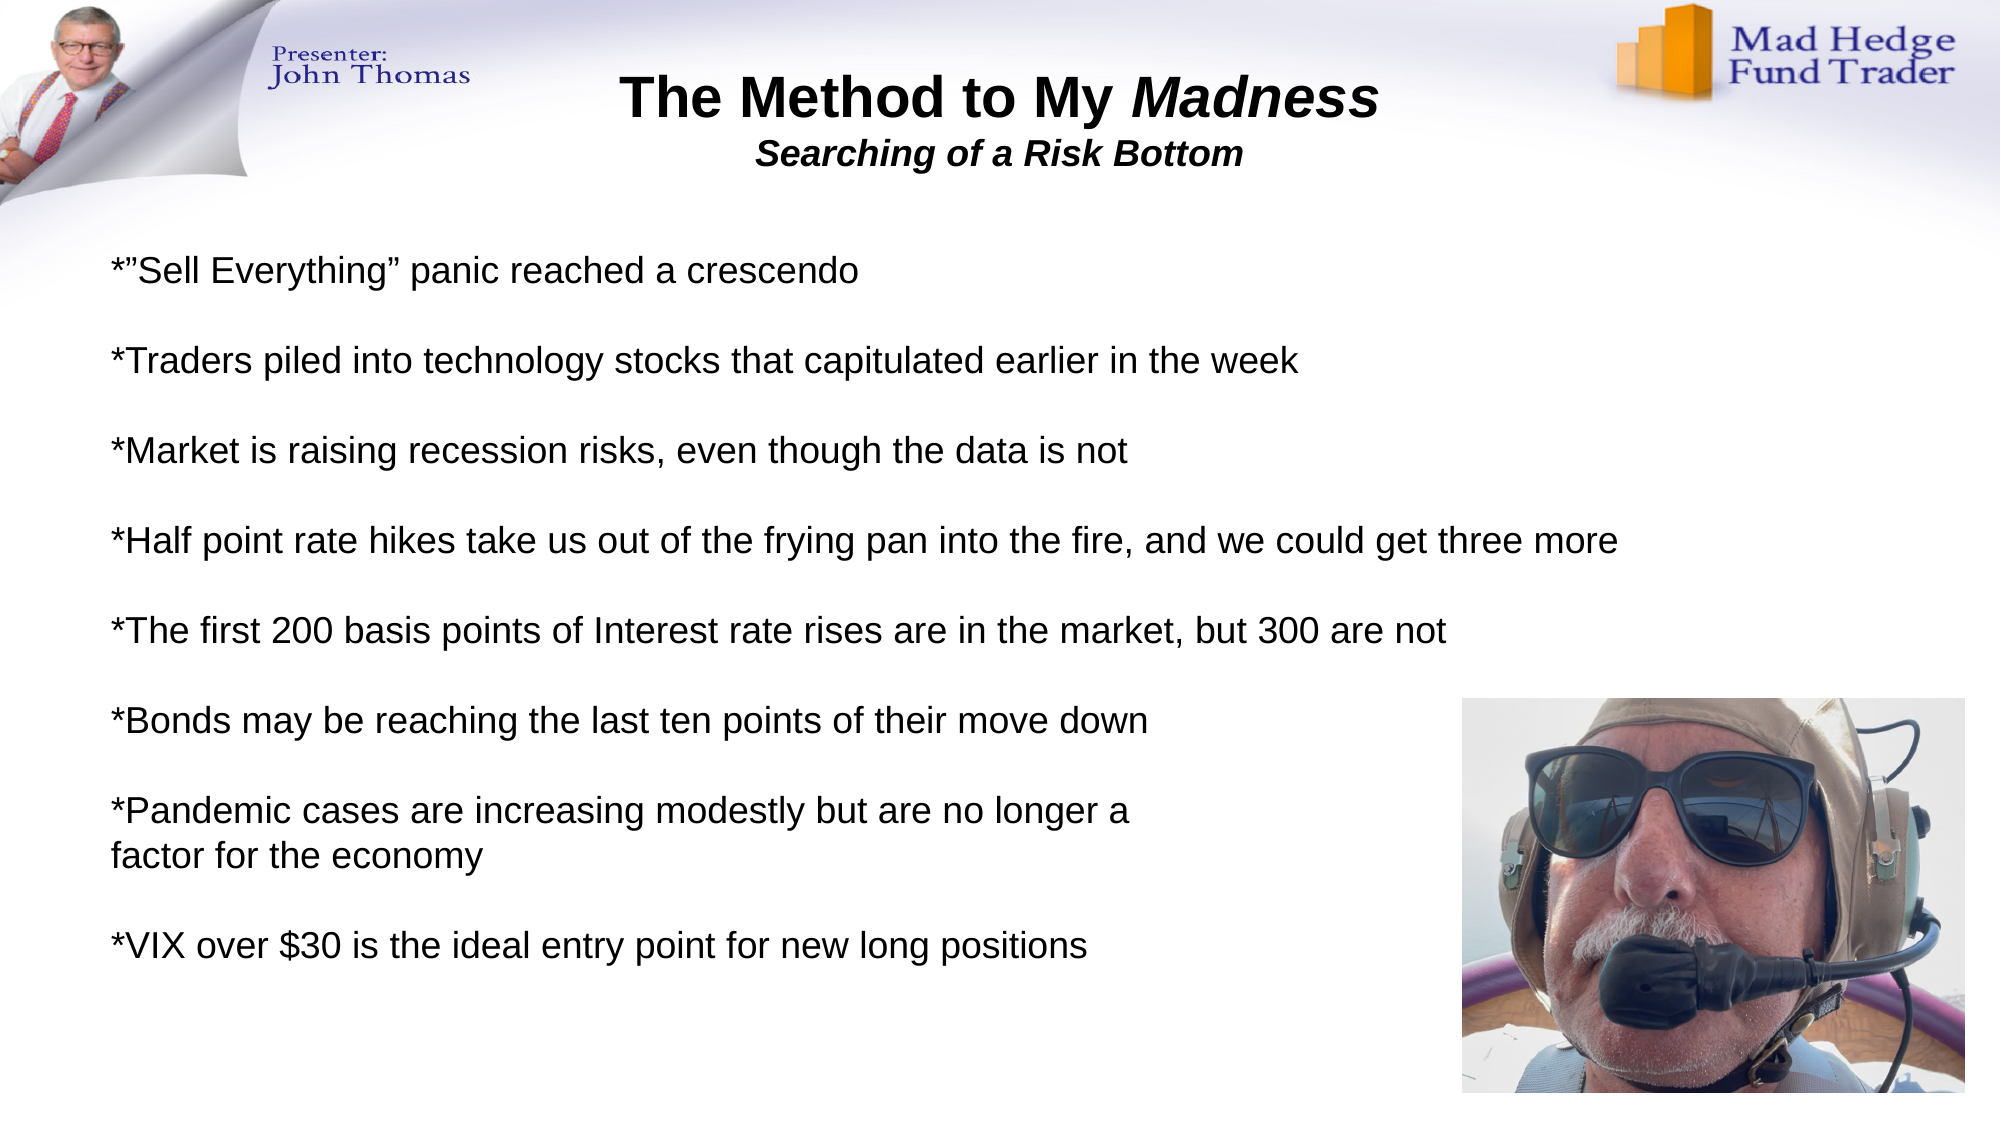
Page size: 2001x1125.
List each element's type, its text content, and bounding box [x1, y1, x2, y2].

picture [1462, 697, 1966, 1094]
list *”Sell Everything” panic reached a crescendo *Traders piled into technology stocks that capitulated earlier in the week *Market is raising recession risks, even though the data is not *Half point rate hikes take us out of the frying pan into the fire, and we could get three more *The first 200 basis points of Interest rate rises are in the market, but 300 are not *Bonds may be reaching the last ten points of their move down *Pandemic cases are increasing modestly but are no longer a factor for the economy *VIX over $30 is the ideal entry point for new long positions [62, 185, 2000, 1096]
title The Method to My Madness Searching of a Risk Bottom [324, 45, 1675, 185]
picture [0, 0, 2000, 339]
